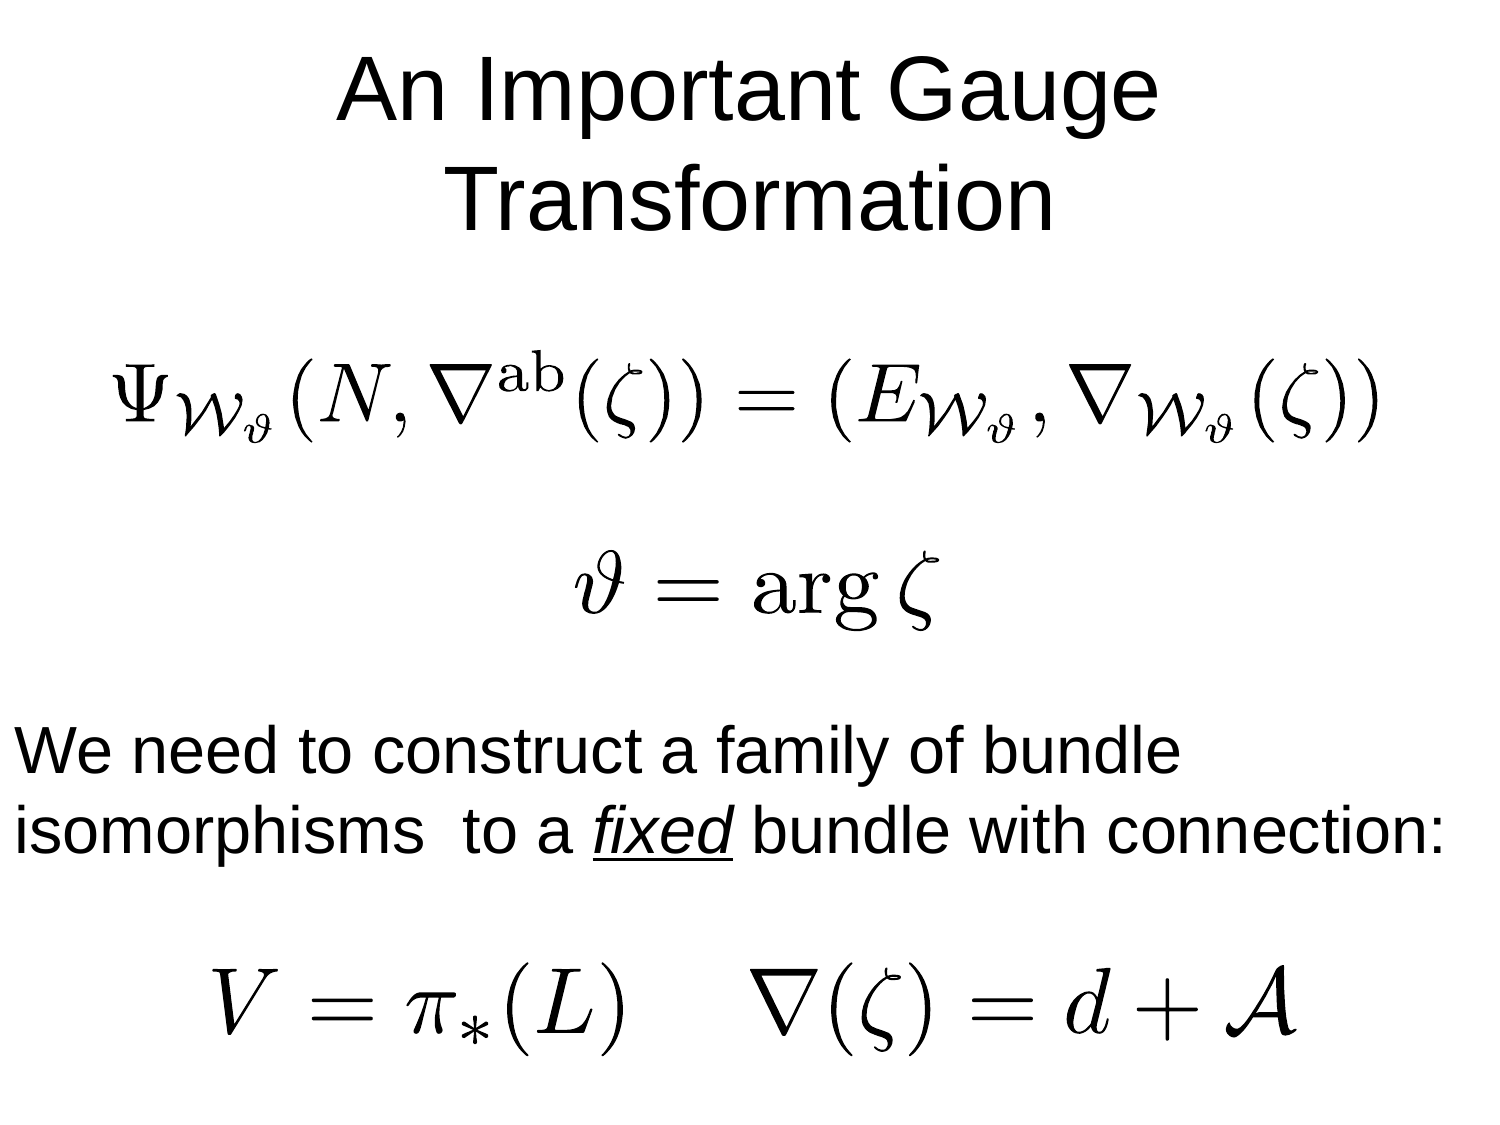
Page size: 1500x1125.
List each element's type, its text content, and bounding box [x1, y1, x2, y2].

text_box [749, 962, 1297, 1057]
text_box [574, 549, 940, 632]
text_box We need to construct a family of bundle isomorphisms to a fixed bundle with connection: [0, 699, 1500, 875]
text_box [112, 349, 1378, 444]
title An Important Gauge Transformation [74, 44, 1426, 233]
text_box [212, 962, 624, 1057]
